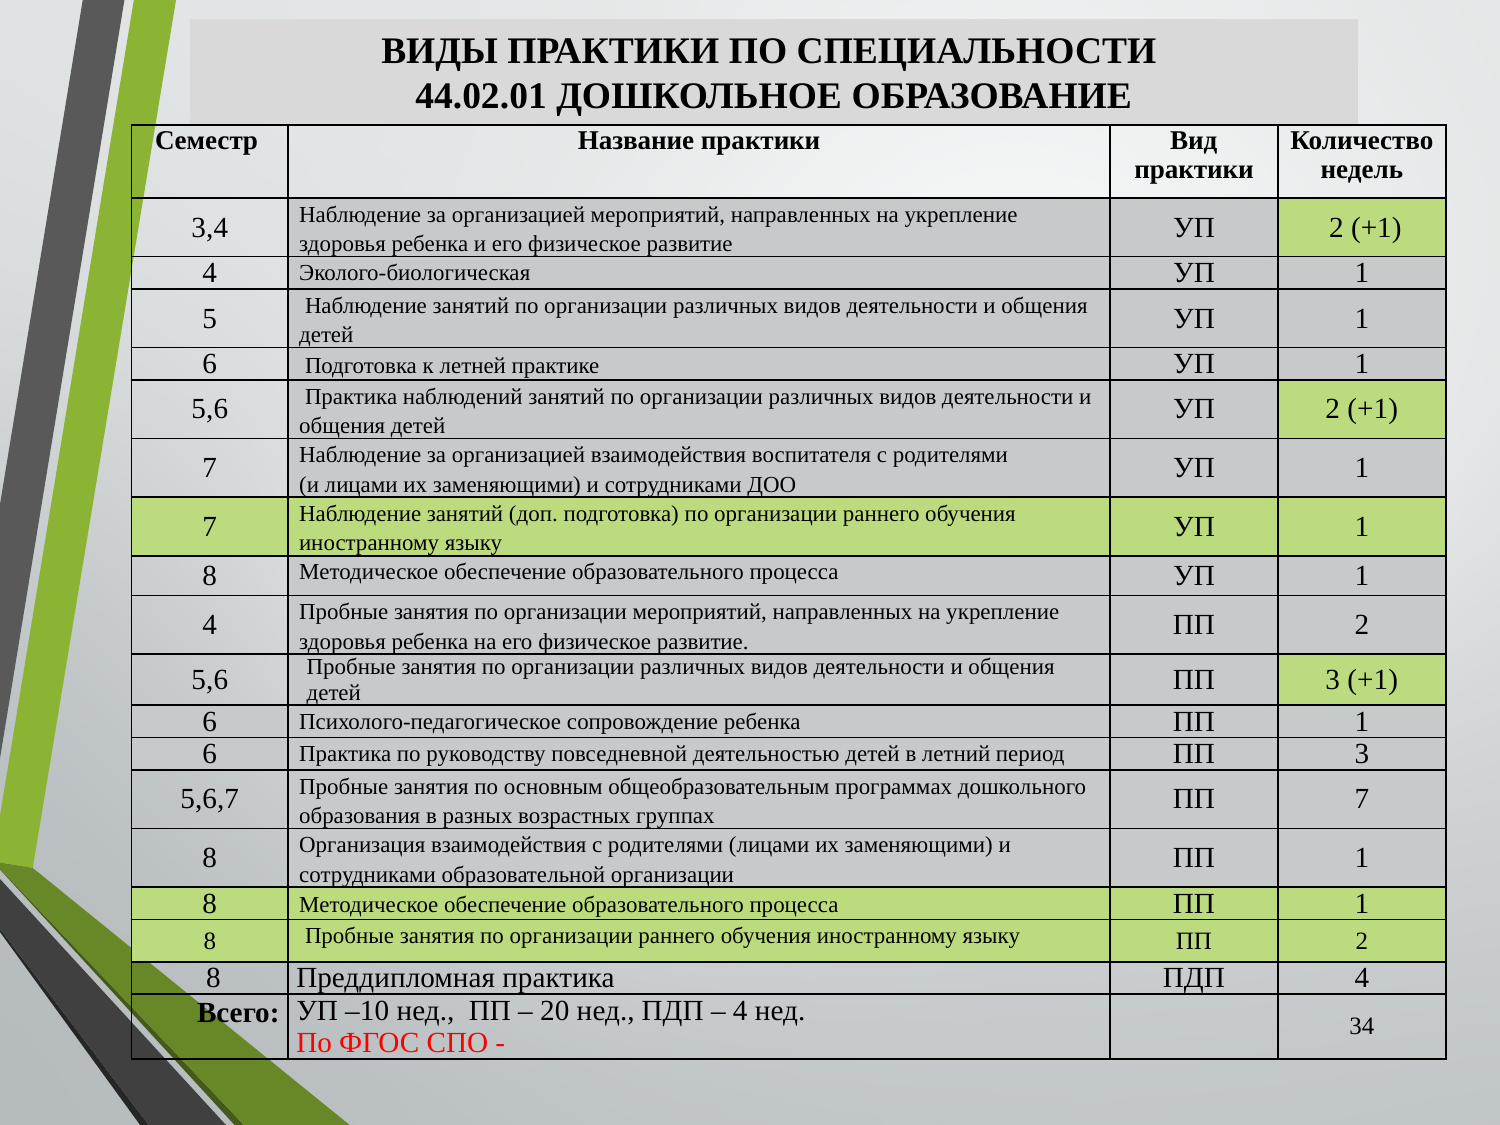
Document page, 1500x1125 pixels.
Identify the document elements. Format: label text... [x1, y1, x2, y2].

table_cell 3 [1279, 738, 1445, 769]
table_cell УП [1111, 199, 1277, 256]
table_cell Эколого-биологическая [289, 257, 1109, 288]
table_cell 4 [132, 257, 287, 288]
table_cell ПП [1111, 596, 1277, 653]
table_cell ПП [1111, 655, 1277, 704]
table_cell 2 [1279, 596, 1445, 653]
table_cell 8 [132, 557, 287, 595]
table_cell 7 [132, 498, 287, 555]
table_header Название практики [289, 126, 1109, 197]
table_cell Всего: [132, 995, 287, 1058]
table_cell УП [1111, 381, 1277, 438]
table_cell Практика наблюдений занятий по организации различных видов деятельности и общения детей [289, 381, 1109, 438]
table_cell [1111, 995, 1277, 1058]
table_header Семестр [132, 126, 287, 197]
table_cell ПП [1111, 738, 1277, 769]
table_cell Пробные занятия по основным общеобразовательным программах дошкольного образования в разных возрастных группах [289, 771, 1109, 828]
table_cell 5,6 [132, 655, 287, 704]
table_cell 2 (+1) [1279, 199, 1445, 256]
table_cell 5,6,7 [132, 771, 287, 828]
table_cell 6 [132, 738, 287, 769]
table_cell 2 (+1) [1279, 381, 1445, 438]
table_cell 1 [1279, 829, 1445, 886]
table_cell ПП [1111, 706, 1277, 737]
table_cell Психолого-педагогическое сопровождение ребенка [289, 706, 1109, 737]
table_cell 8 [132, 920, 287, 961]
table_cell 4 [1279, 963, 1445, 993]
table_cell УП [1111, 290, 1277, 347]
table_cell Пробные занятия по организации мероприятий, направленных на укрепление здоровья ребенка на его физическое развитие. [289, 596, 1109, 653]
table_cell Пробные занятия по организации раннего обучения иностранному языку [289, 920, 1109, 961]
table_cell ПП [1111, 829, 1277, 886]
table_cell 1 [1279, 498, 1445, 555]
table_cell ПП [1111, 920, 1277, 961]
table_cell 5,6 [132, 381, 287, 438]
table_header Вид практики [1111, 126, 1277, 197]
table_cell 8 [132, 888, 287, 919]
table_cell 6 [132, 706, 287, 737]
table_cell 7 [132, 439, 287, 496]
table_cell 3 (+1) [1279, 655, 1445, 704]
table_cell 1 [1279, 290, 1445, 347]
table_cell Методическое обеспечение образовательного процесса [289, 888, 1109, 919]
table_cell 5 [132, 290, 287, 347]
table_cell 8 [132, 829, 287, 886]
table_cell УП [1111, 348, 1277, 379]
table_cell Пробные занятия по организации различных видов деятельности и общения детей [289, 655, 1109, 704]
table_cell 1 [1279, 706, 1445, 737]
table_header Количество недель [1279, 126, 1445, 197]
table_cell 1 [1279, 888, 1445, 919]
table_cell 1 [1279, 557, 1445, 595]
table_cell Наблюдение за организацией мероприятий, направленных на укрепление здоровья ребенка и его физическое развитие [289, 199, 1109, 256]
table_cell ПДП [1111, 963, 1277, 993]
table_cell 8 [132, 963, 287, 993]
table_cell Наблюдение занятий по организации различных видов деятельности и общения детей [289, 290, 1109, 347]
table_cell 4 [132, 596, 287, 653]
table_cell Преддипломная практика [289, 963, 1109, 993]
table_cell УП [1111, 439, 1277, 496]
table_cell ПП [1111, 888, 1277, 919]
table_cell Организация взаимодействия с родителями (лицами их заменяющими) и сотрудниками образовательной организации [289, 829, 1109, 886]
table_cell 1 [1279, 439, 1445, 496]
table_cell Практика по руководству повседневной деятельностью детей в летний период [289, 738, 1109, 769]
table_cell УП –10 нед., ПП – 20 нед., ПДП – 4 нед. По ФГОС СПО - [289, 995, 1109, 1058]
text_box ВИДЫ ПРАКТИКИ ПО СПЕЦИАЛЬНОСТИ 44.02.01 ДОШКОЛЬНОЕ ОБРАЗОВАНИЕ [189, 19, 1358, 124]
table_cell 34 [1279, 995, 1445, 1058]
table_cell 1 [1279, 257, 1445, 288]
table_cell Подготовка к летней практике [289, 348, 1109, 379]
table_cell 2 [1279, 920, 1445, 961]
table_cell УП [1111, 498, 1277, 555]
table_cell Наблюдение за организацией взаимодействия воспитателя с родителями (и лицами их заменяющими) и сотрудниками ДОО [289, 439, 1109, 496]
table_cell УП [1111, 257, 1277, 288]
table_cell УП [1111, 557, 1277, 595]
table_cell 6 [132, 348, 287, 379]
table_cell 1 [1279, 348, 1445, 379]
table_cell 3,4 [132, 199, 287, 256]
table_cell 7 [1279, 771, 1445, 828]
table_cell ПП [1111, 771, 1277, 828]
table_cell Наблюдение занятий (доп. подготовка) по организации раннего обучения иностранному языку [289, 498, 1109, 555]
table_cell Методическое обеспечение образовательного процесса [289, 557, 1109, 595]
